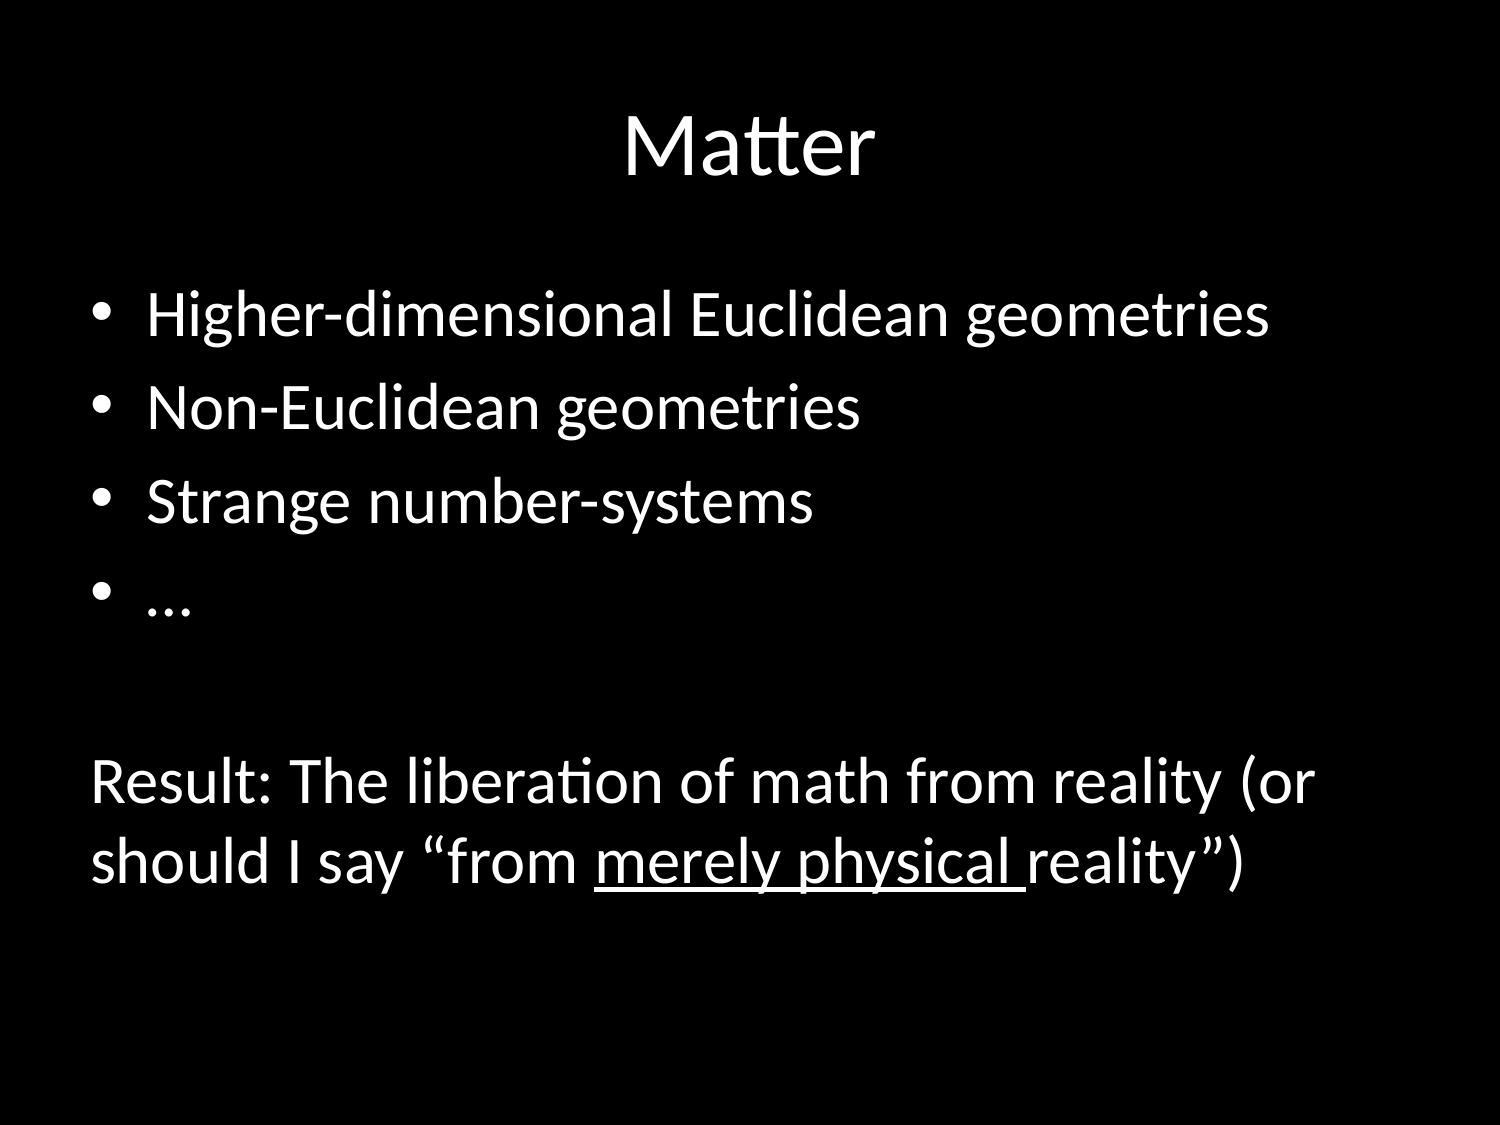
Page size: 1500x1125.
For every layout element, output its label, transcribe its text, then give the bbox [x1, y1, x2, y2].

title Matter [75, 45, 1425, 233]
list Higher-dimensional Euclidean geometries Non-Euclidean geometries Strange number-systems … Result: The liberation of math from reality (or should I say “from merely physical reality”) [75, 262, 1425, 1005]
